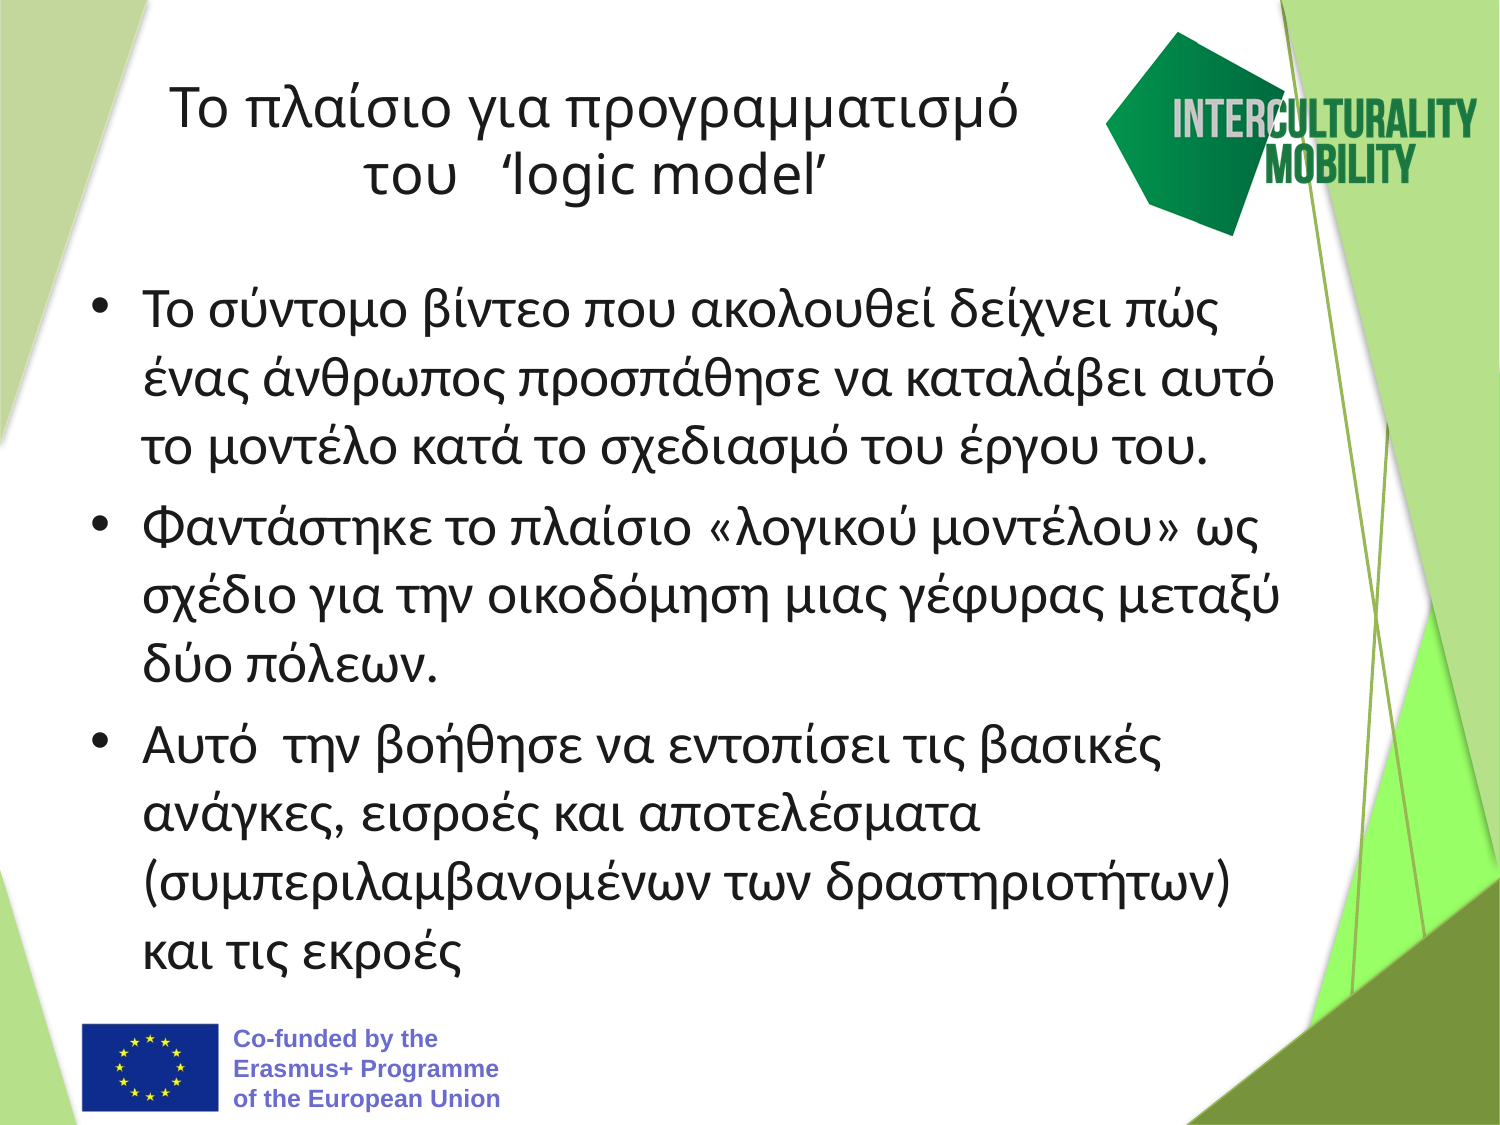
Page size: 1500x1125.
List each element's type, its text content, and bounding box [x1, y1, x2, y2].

list Το σύντομο βίντεο που ακολουθεί δείχνει πώς ένας άνθρωπος προσπάθησε να καταλάβει αυτό το μοντέλο κατά το σχεδιασμό του έργου του. Φαντάστηκε το πλαίσιο «λογικού μοντέλου» ως σχέδιο για την οικοδόμηση μιας γέφυρας μεταξύ δύο πόλεων. Αυτό την βοήθησε να εντοπίσει τις βασικές ανάγκες, εισροές και αποτελέσματα (συμπεριλαμβανομένων των δραστηριοτήτων) και τις εκροές [75, 262, 1329, 1005]
picture [238, 1032, 243, 1044]
title To πλαίσιο για προγραμματισμό του ‘logic model’ [110, 45, 1081, 233]
picture [53, 999, 243, 1125]
picture [1104, 30, 1477, 237]
picture [238, 1096, 243, 1105]
